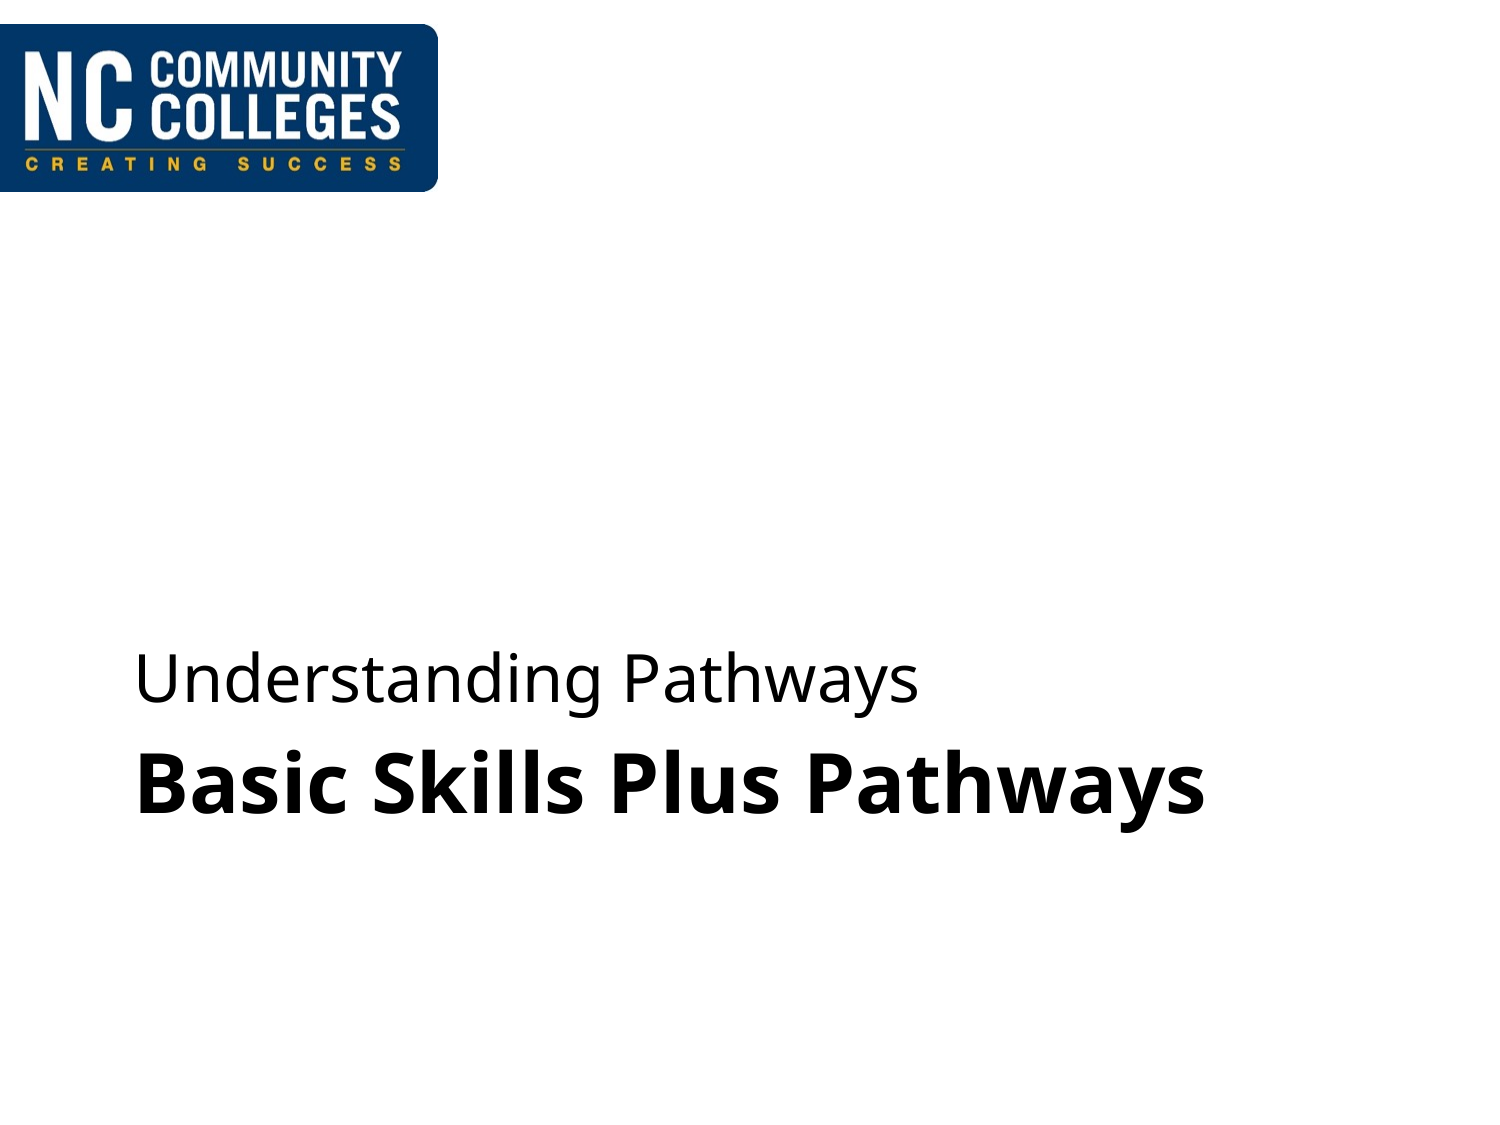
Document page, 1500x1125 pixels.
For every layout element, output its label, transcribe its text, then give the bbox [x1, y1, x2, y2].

list Understanding Pathways [118, 476, 1394, 723]
title Basic Skills Plus Pathways [118, 723, 1394, 947]
picture [0, 24, 438, 192]
